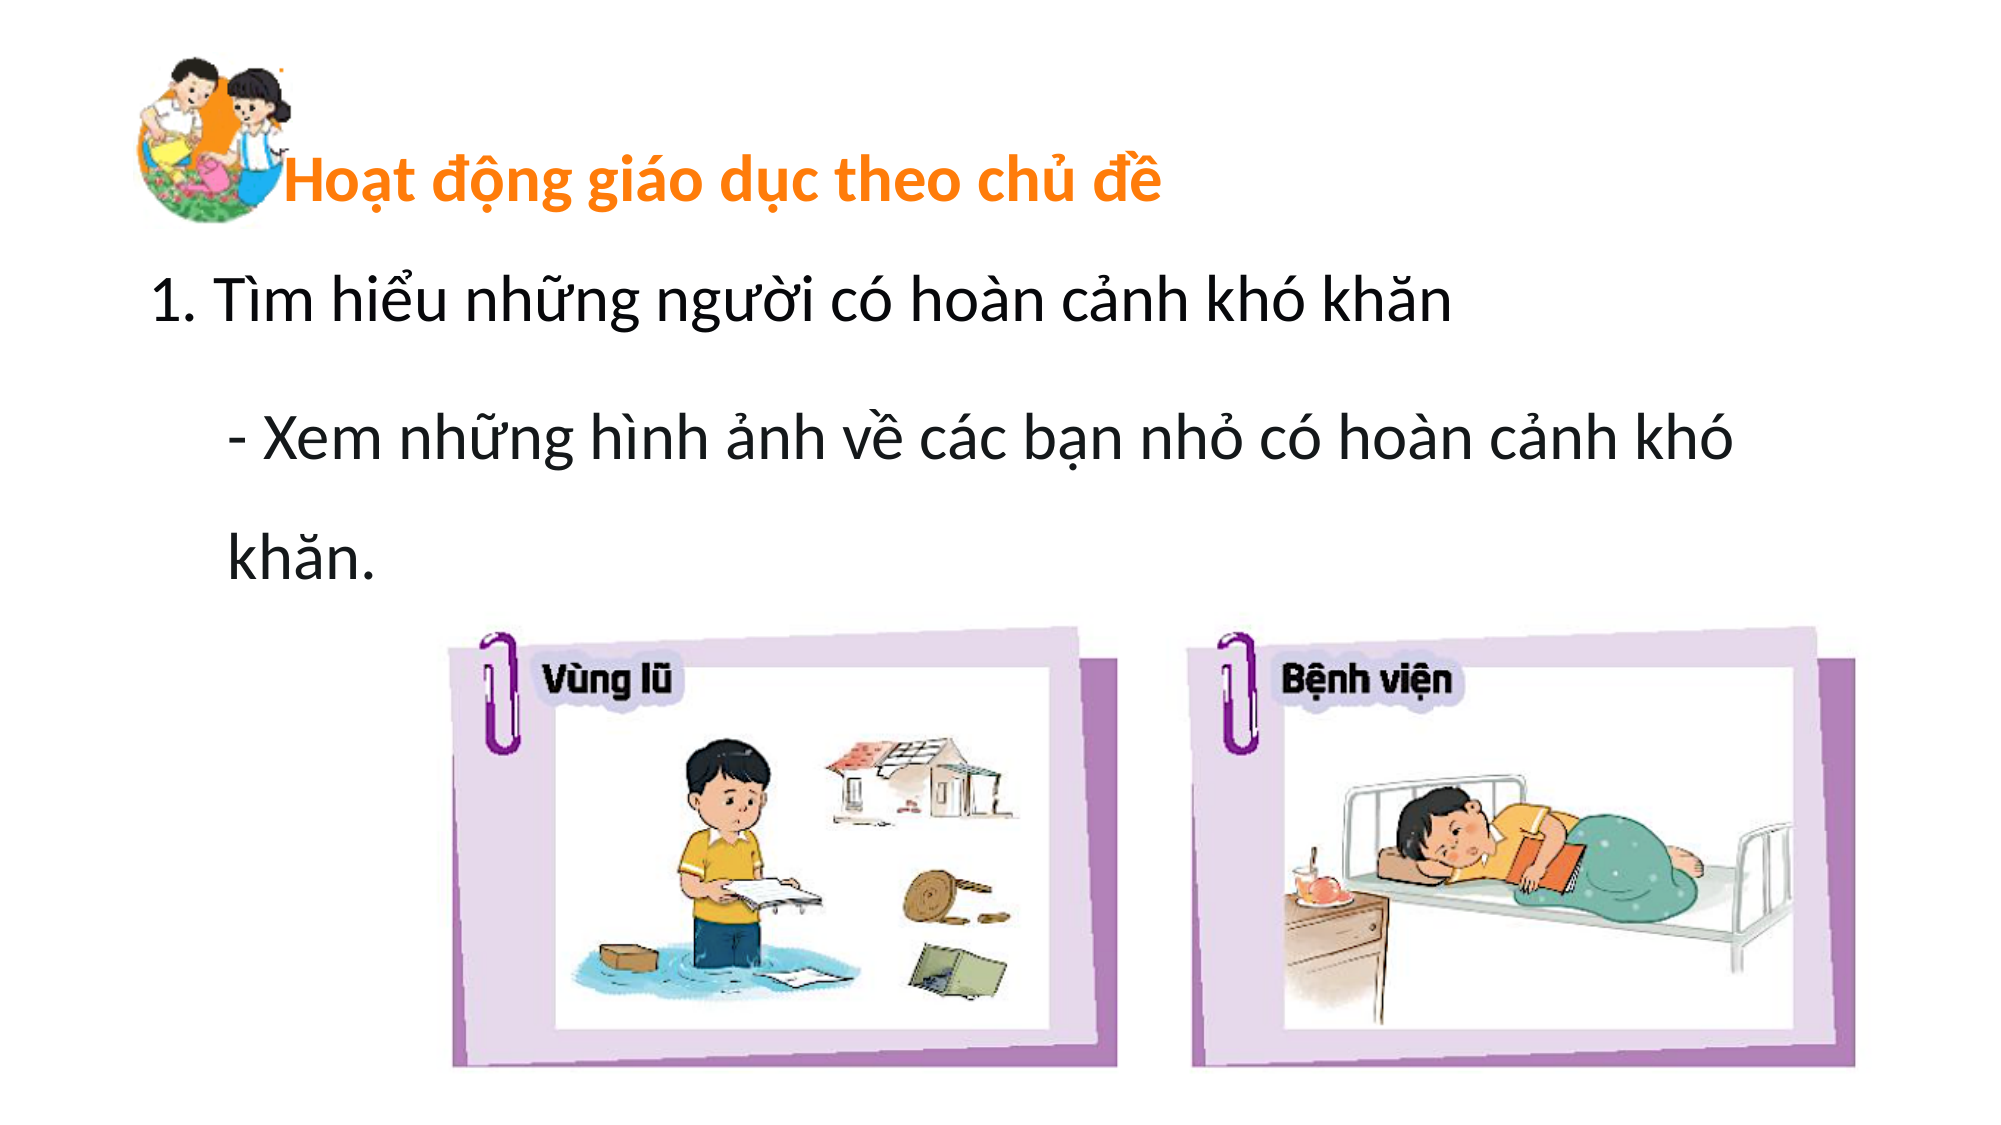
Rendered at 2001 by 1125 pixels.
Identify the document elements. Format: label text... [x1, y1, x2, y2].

text_box - Xem những hình ảnh về các bạn nhỏ có hoàn cảnh khó khăn. [213, 345, 1882, 720]
picture [425, 588, 1882, 1099]
picture [133, 52, 293, 229]
text_box Hoạt động giáo dục theo chủ đề 1. Tìm hiểu những người có hoàn cảnh khó khăn [133, 87, 1900, 343]
